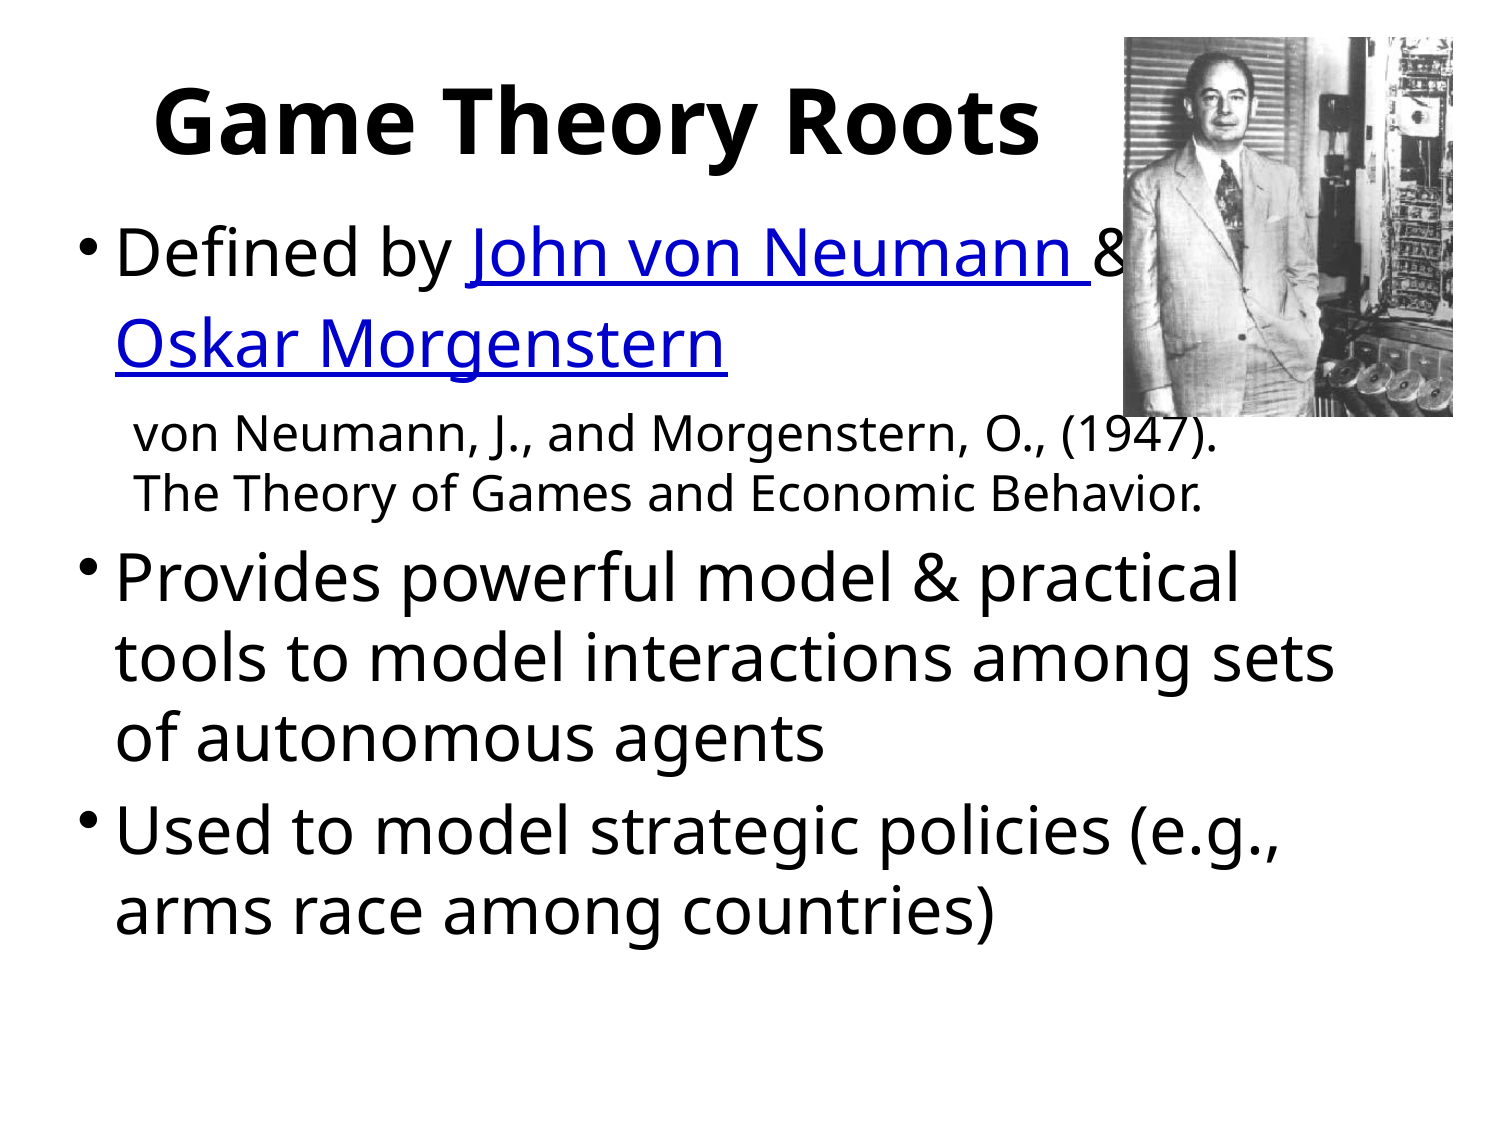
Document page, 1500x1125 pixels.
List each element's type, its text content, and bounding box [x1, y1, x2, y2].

title Game Theory Roots [22, 23, 1172, 212]
list Defined by John von Neumann & Oskar Morgenstern von Neumann, J., and Morgenstern, O., (1947). The Theory of Games and Economic Behavior. Provides powerful model & practical tools to model interactions among sets of autonomous agents Used to model strategic policies (e.g., arms race among countries) [62, 202, 1405, 1103]
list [1123, 37, 1453, 417]
